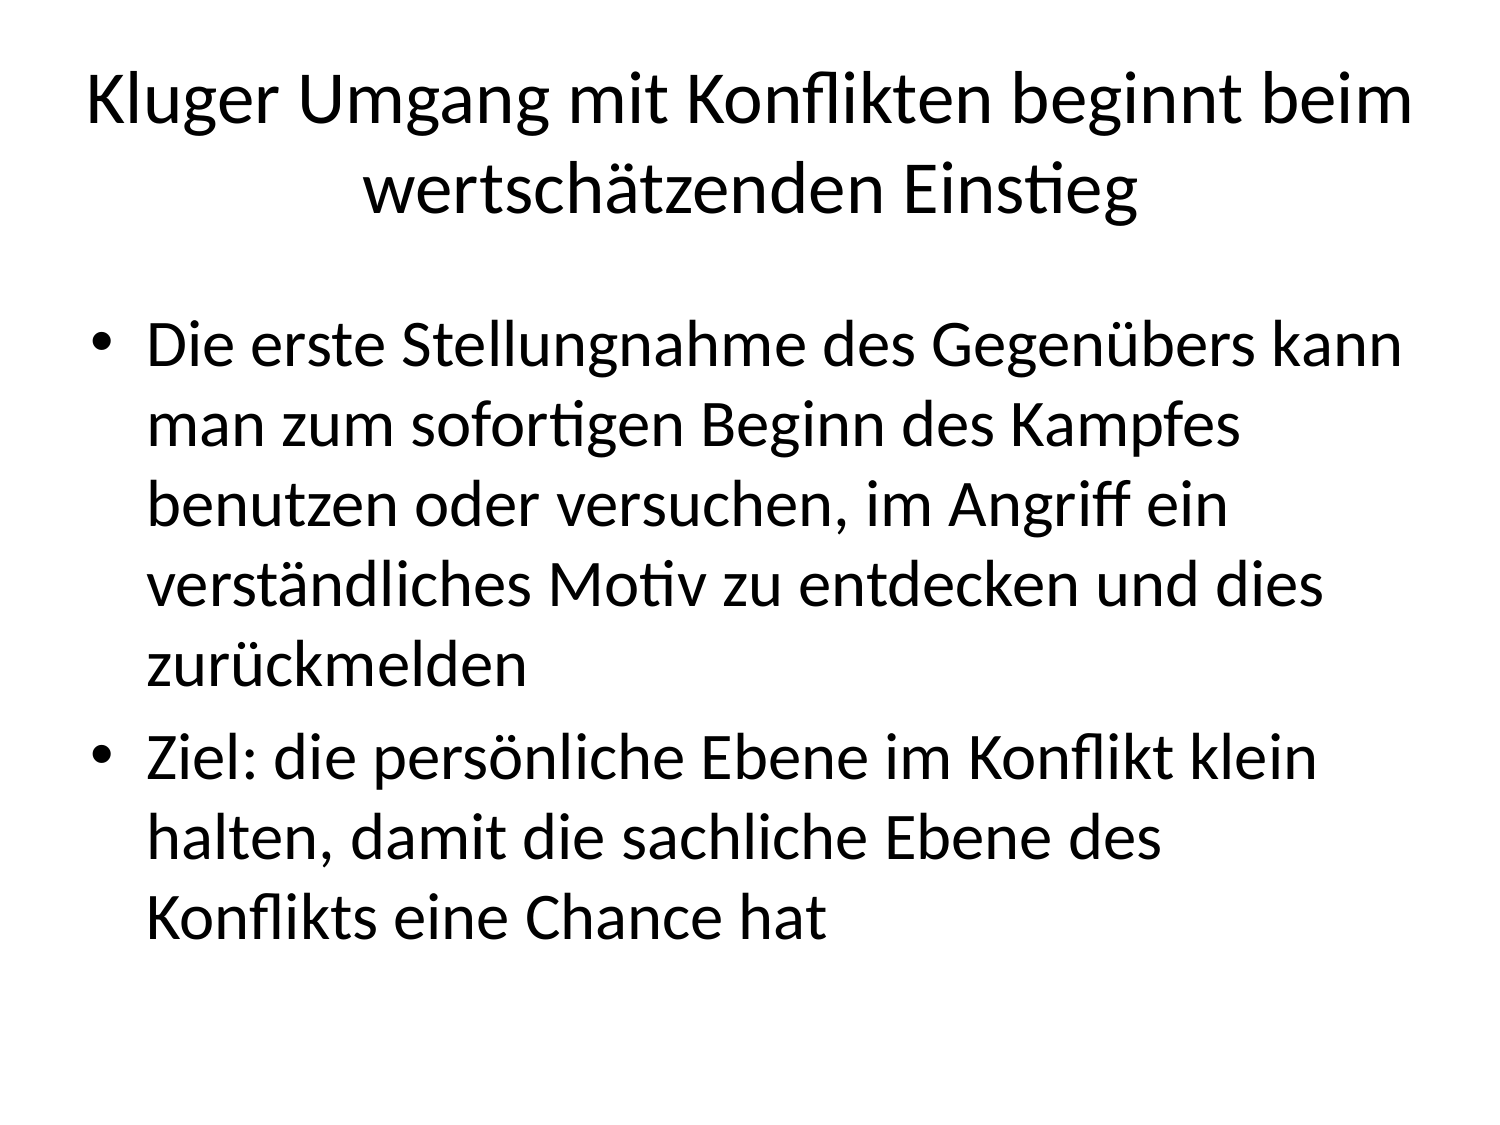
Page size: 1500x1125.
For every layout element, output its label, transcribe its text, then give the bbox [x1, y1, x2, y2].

title Kluger Umgang mit Konflikten beginnt beim wertschätzenden Einstieg [53, 45, 1449, 233]
list Die erste Stellungnahme des Gegenübers kann man zum sofortigen Beginn des Kampfes benutzen oder versuchen, im Angriff ein verständliches Motiv zu entdecken und dies zurückmelden Ziel: die persönliche Ebene im Konflikt klein halten, damit die sachliche Ebene des Konflikts eine Chance hat [75, 292, 1425, 1035]
